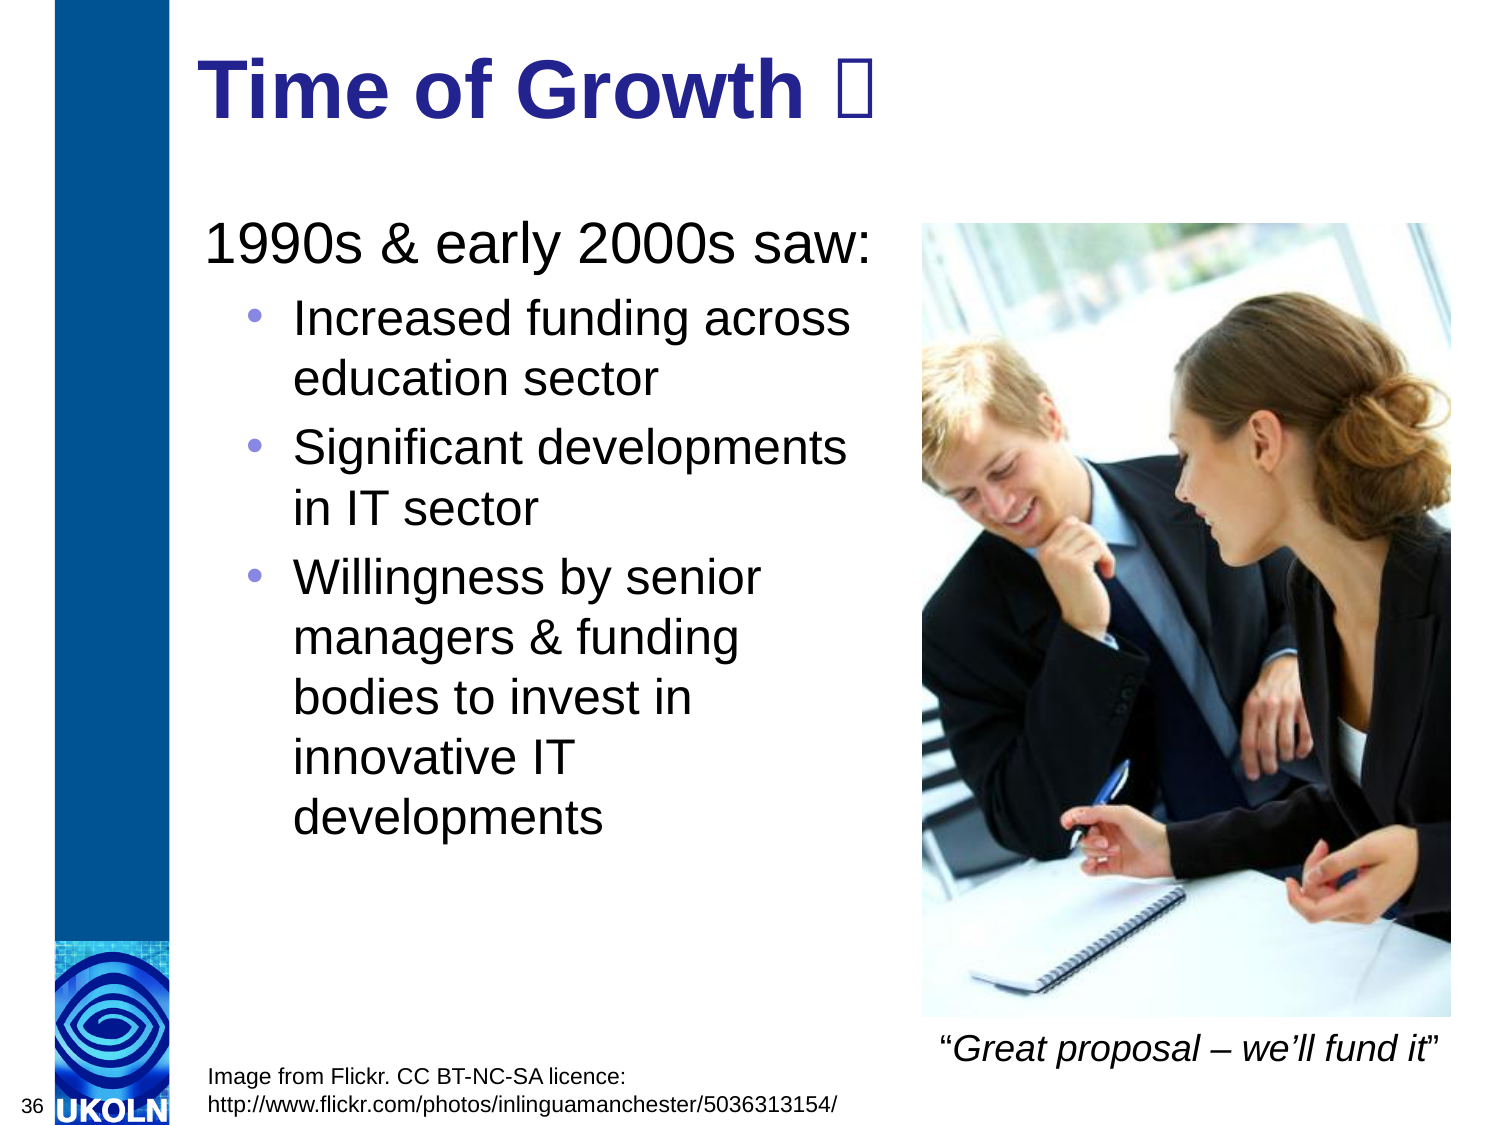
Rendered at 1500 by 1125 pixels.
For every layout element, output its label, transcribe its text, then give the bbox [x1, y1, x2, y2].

picture [921, 223, 1451, 1018]
title Time of Growth  [182, 27, 1458, 146]
list 1990s & early 2000s saw: Increased funding across education sector Significant developments in IT sector Willingness by senior managers & funding bodies to invest in innovative IT developments [189, 197, 903, 1019]
text_box Image from Flickr. CC BT-NC-SA licence: http://www.flickr.com/photos/inlinguamanchester/5036313154/ [192, 1054, 860, 1124]
slide_number 36 [0, 1085, 60, 1125]
picture [54, 941, 170, 1125]
text_box “Great proposal – we’ll fund it” [925, 1020, 1455, 1077]
